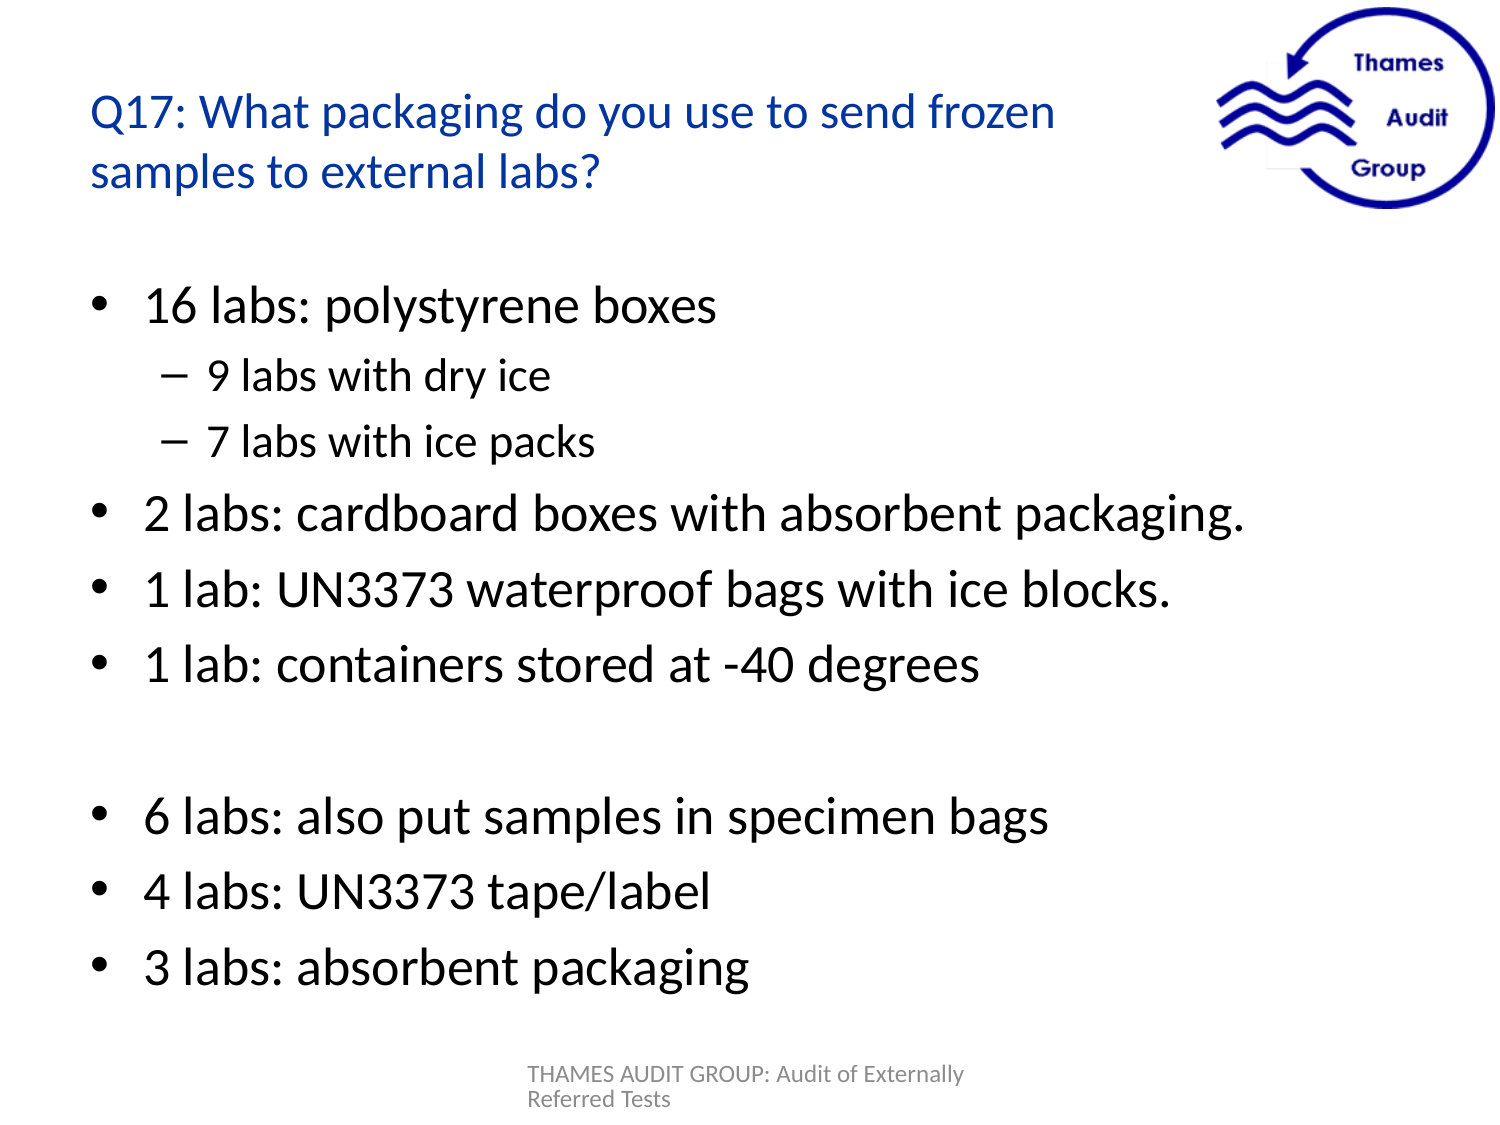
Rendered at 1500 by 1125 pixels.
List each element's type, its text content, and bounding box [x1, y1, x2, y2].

list 16 labs: polystyrene boxes 9 labs with dry ice 7 labs with ice packs 2 labs: cardboard boxes with absorbent packaging. 1 lab: UN3373 waterproof bags with ice blocks. 1 lab: containers stored at -40 degrees 6 labs: also put samples in specimen bags 4 labs: UN3373 tape/label 3 labs: absorbent packaging [75, 262, 1425, 1005]
footer THAMES AUDIT GROUP: Audit of Externally Referred Tests [512, 1042, 988, 1103]
picture [1216, 7, 1495, 210]
title Q17: What packaging do you use to send frozen samples to external labs? [75, 45, 1176, 233]
